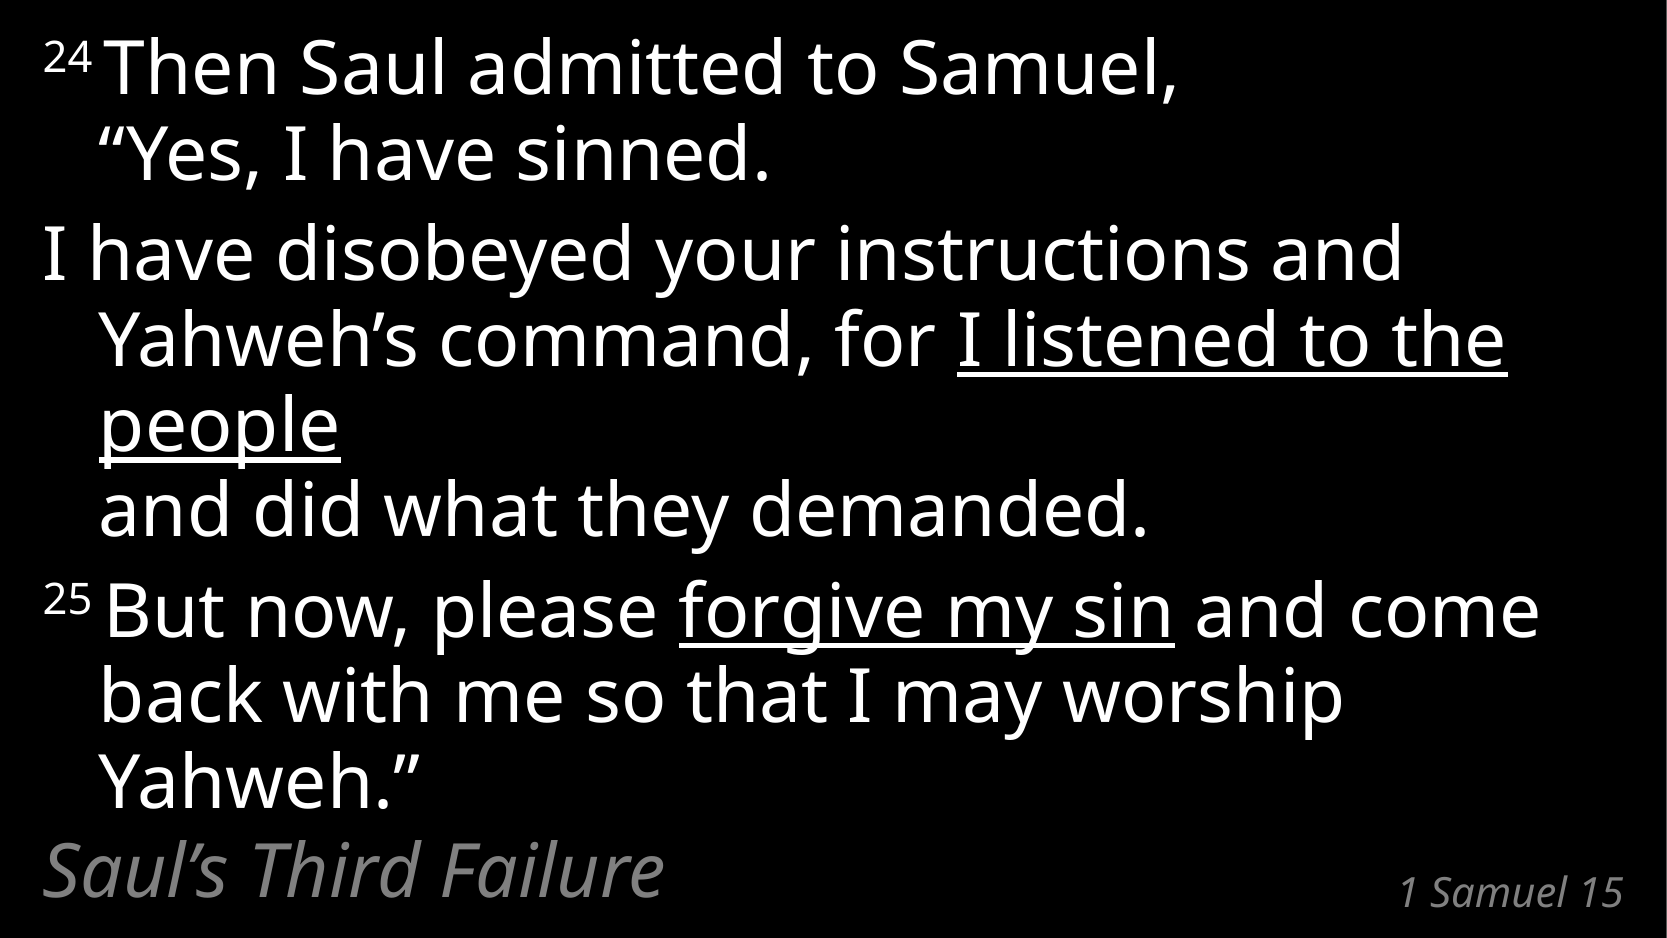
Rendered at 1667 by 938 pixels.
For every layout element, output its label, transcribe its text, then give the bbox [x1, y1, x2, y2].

title 1 Samuel 15 [1247, 833, 1640, 923]
list 24 Then Saul admitted to Samuel, “Yes, I have sinned. I have disobeyed your instructions and Yahweh’s command, for I listened to the people and did what they demanded. 25 But now, please forgive my sin and come back with me so that I may worship Yahweh.” [27, 18, 1640, 813]
list Saul’s Third Failure [27, 833, 1247, 923]
